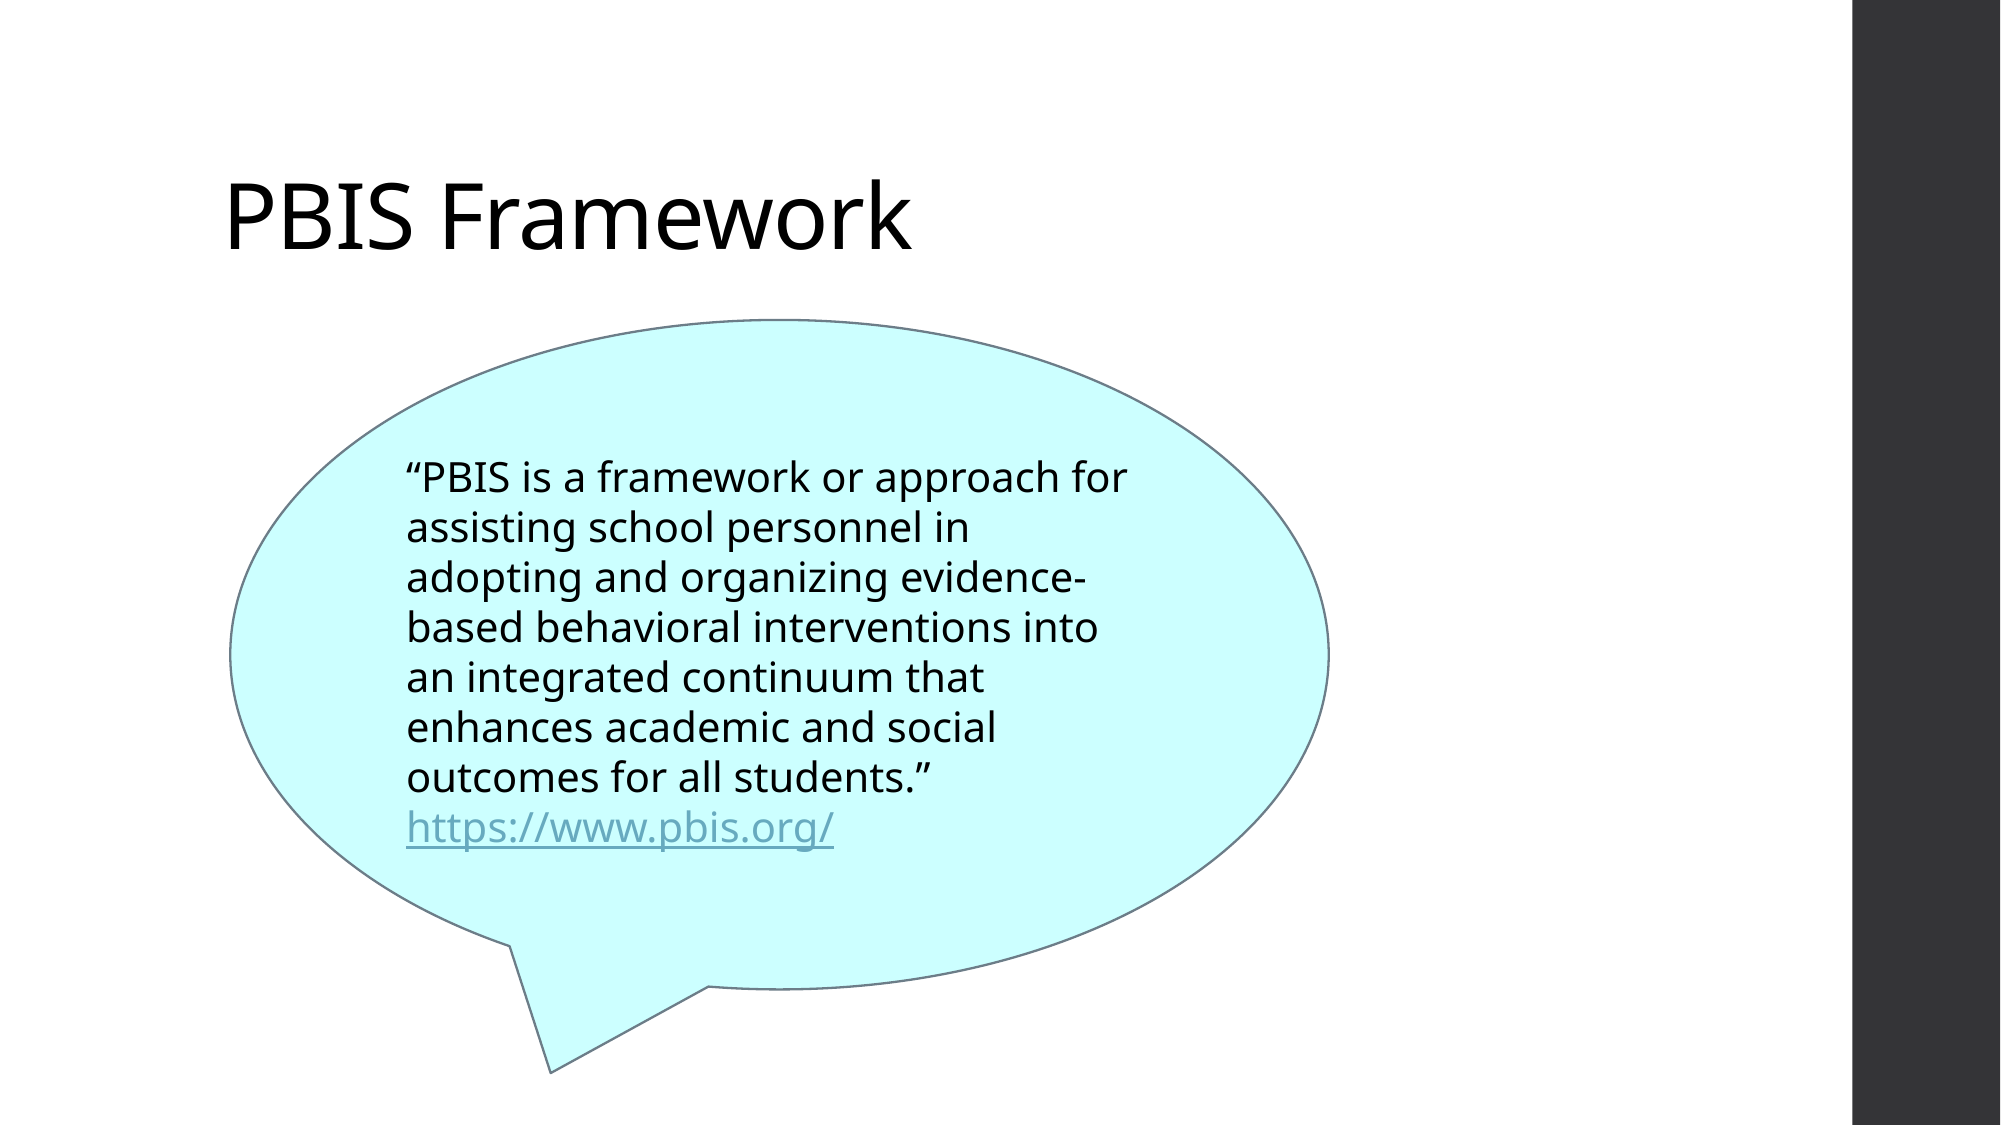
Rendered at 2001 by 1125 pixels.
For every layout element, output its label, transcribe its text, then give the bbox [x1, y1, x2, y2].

text_box “PBIS is a framework or approach for assisting school personnel in adopting and organizing evidence-based behavioral interventions into an integrated continuum that enhances academic and social outcomes for all students.” https://www.pbis.org/ [229, 318, 1330, 1075]
title PBIS Framework [206, 60, 1797, 278]
